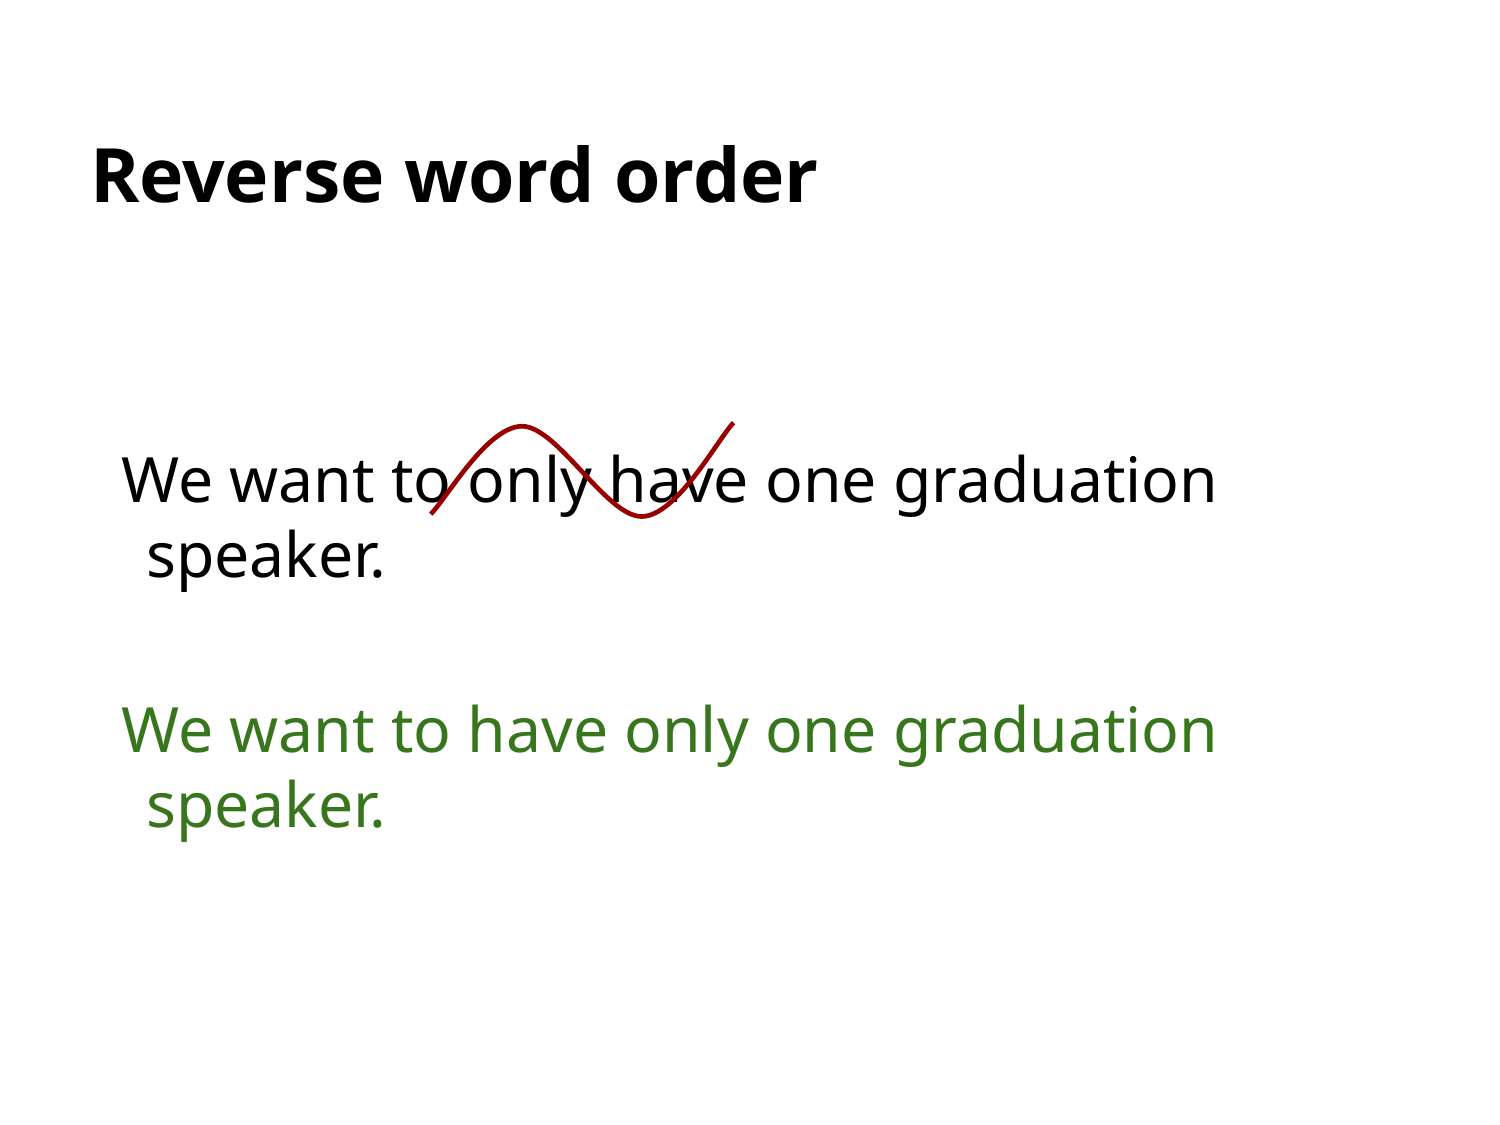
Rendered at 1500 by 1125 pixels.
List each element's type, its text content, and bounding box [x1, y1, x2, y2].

title Reverse word order [75, 45, 1425, 233]
list We want to only have one graduation speaker. We want to have only one graduation speaker. [75, 262, 1425, 1078]
text_box [430, 422, 734, 517]
